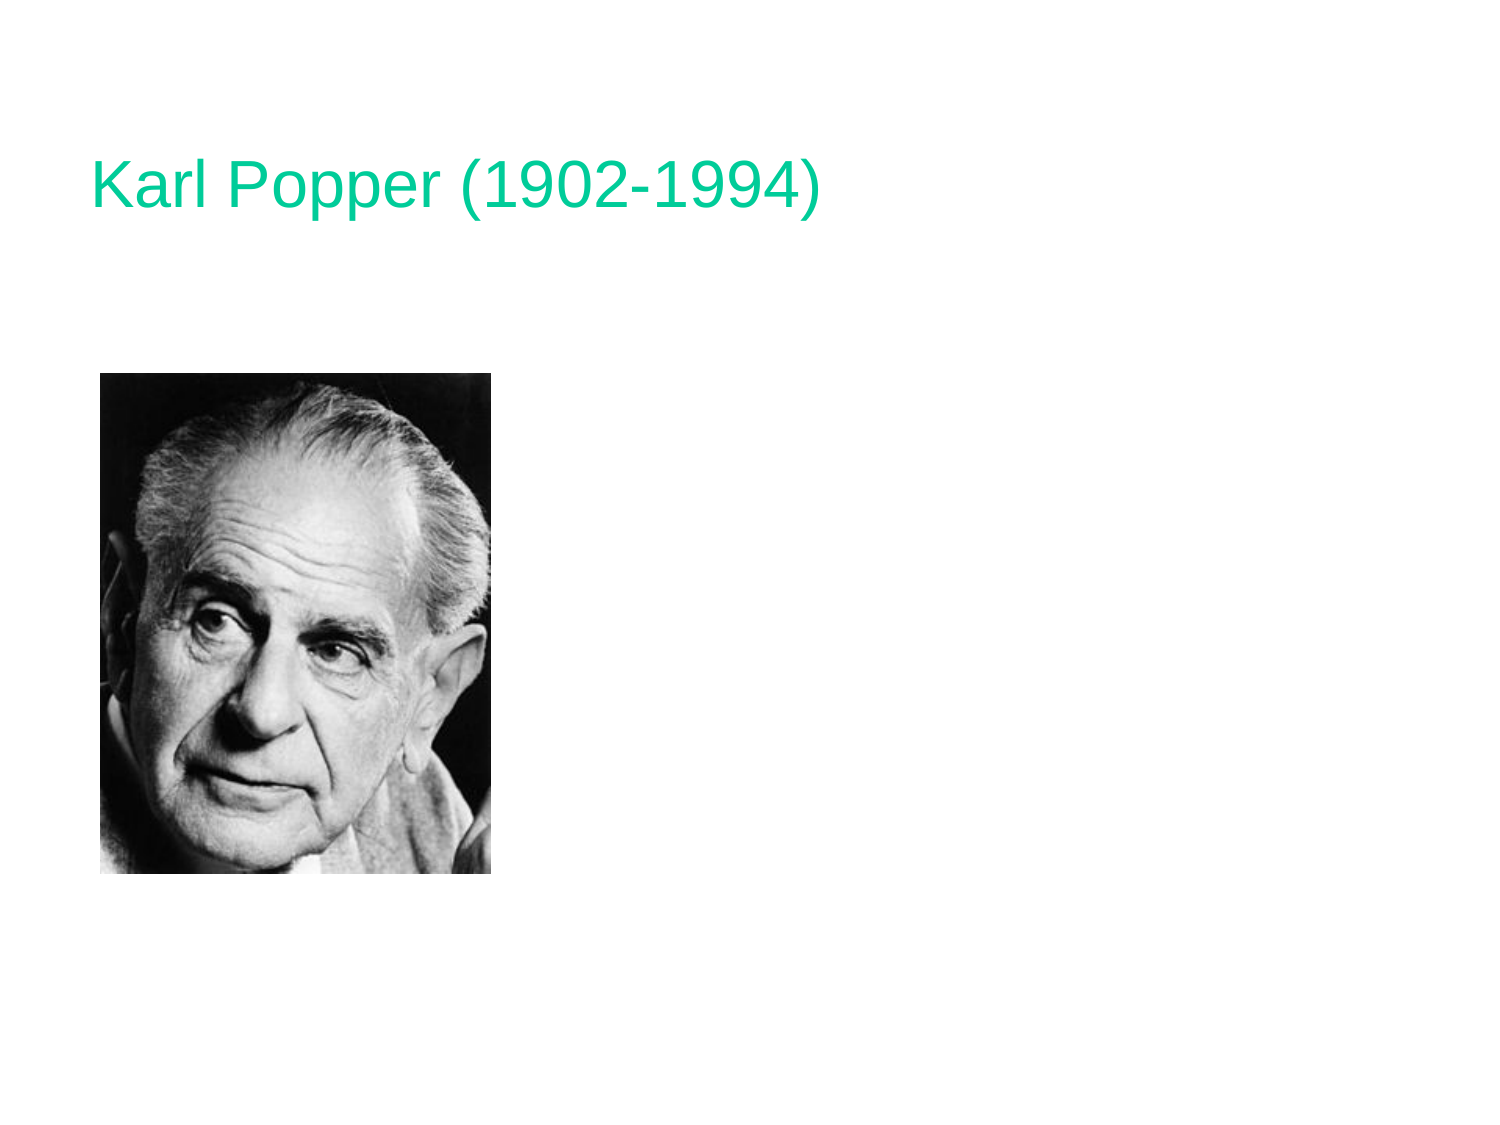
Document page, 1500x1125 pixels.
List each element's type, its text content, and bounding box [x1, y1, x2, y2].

title Karl Popper (1902-1994) [75, 125, 1350, 238]
picture [100, 373, 492, 874]
